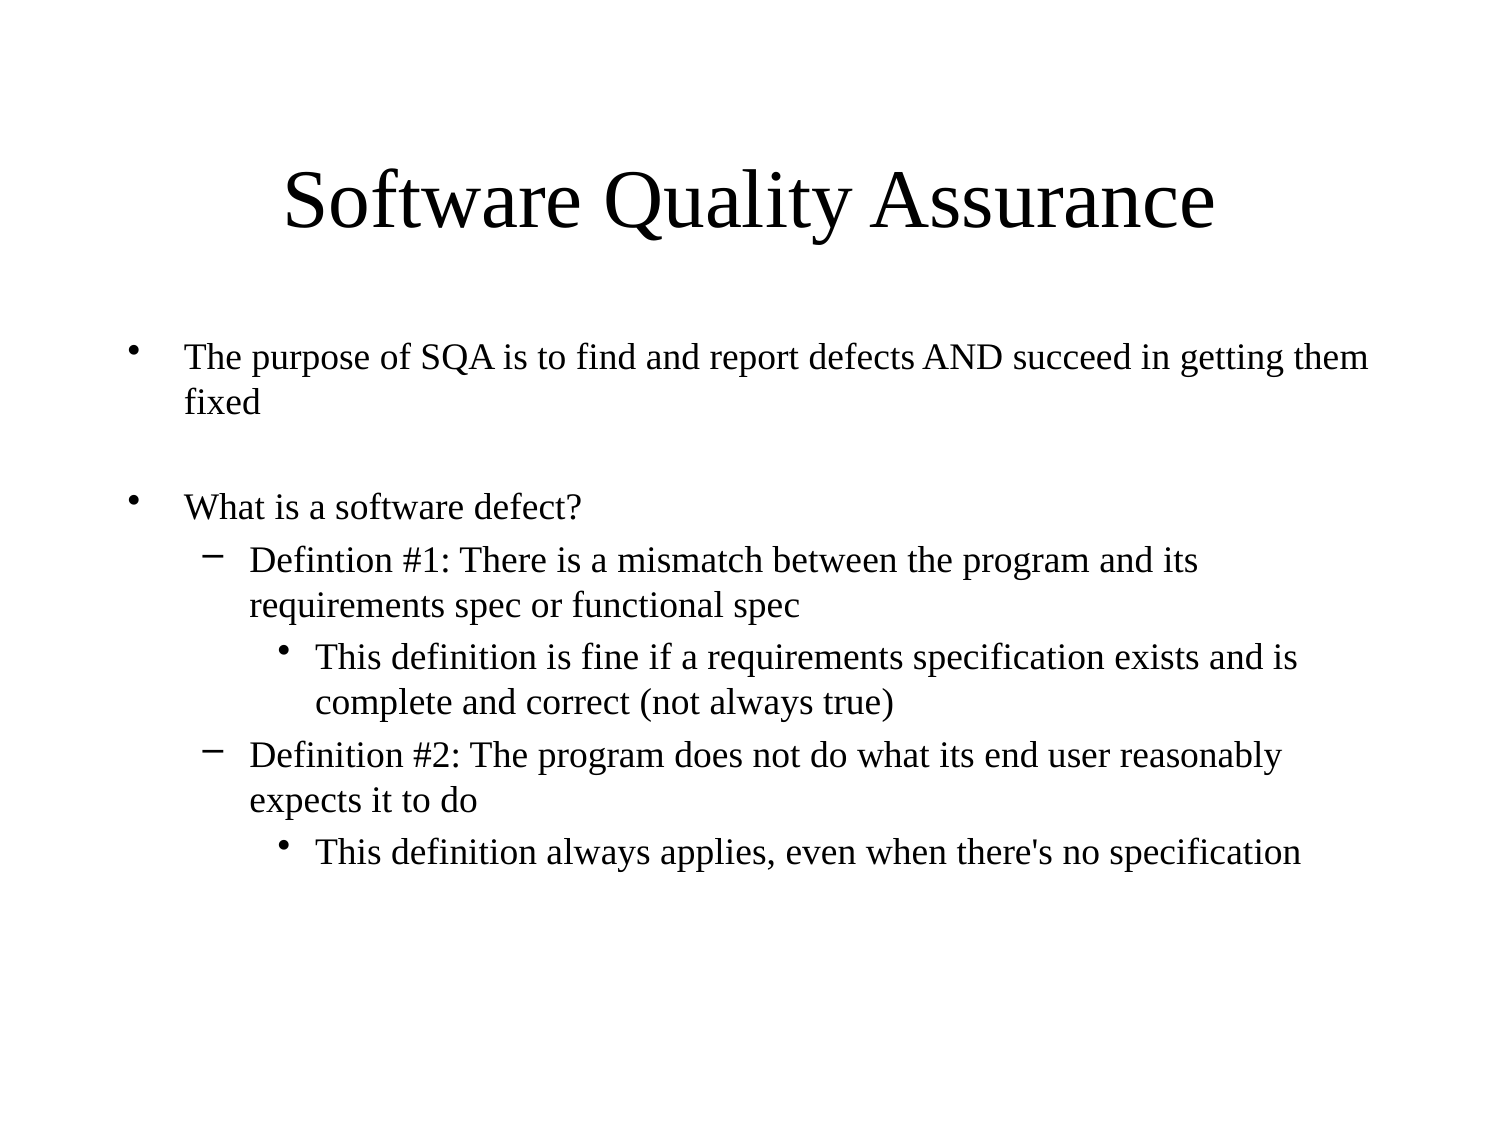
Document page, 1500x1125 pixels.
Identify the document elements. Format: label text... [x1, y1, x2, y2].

title Software Quality Assurance [112, 99, 1388, 288]
list The purpose of SQA is to find and report defects AND succeed in getting them fixed What is a software defect? Defintion #1: There is a mismatch between the program and its requirements spec or functional spec This definition is fine if a requirements specification exists and is complete and correct (not always true) Definition #2: The program does not do what its end user reasonably expects it to do This definition always applies, even when there's no specification [112, 324, 1388, 926]
